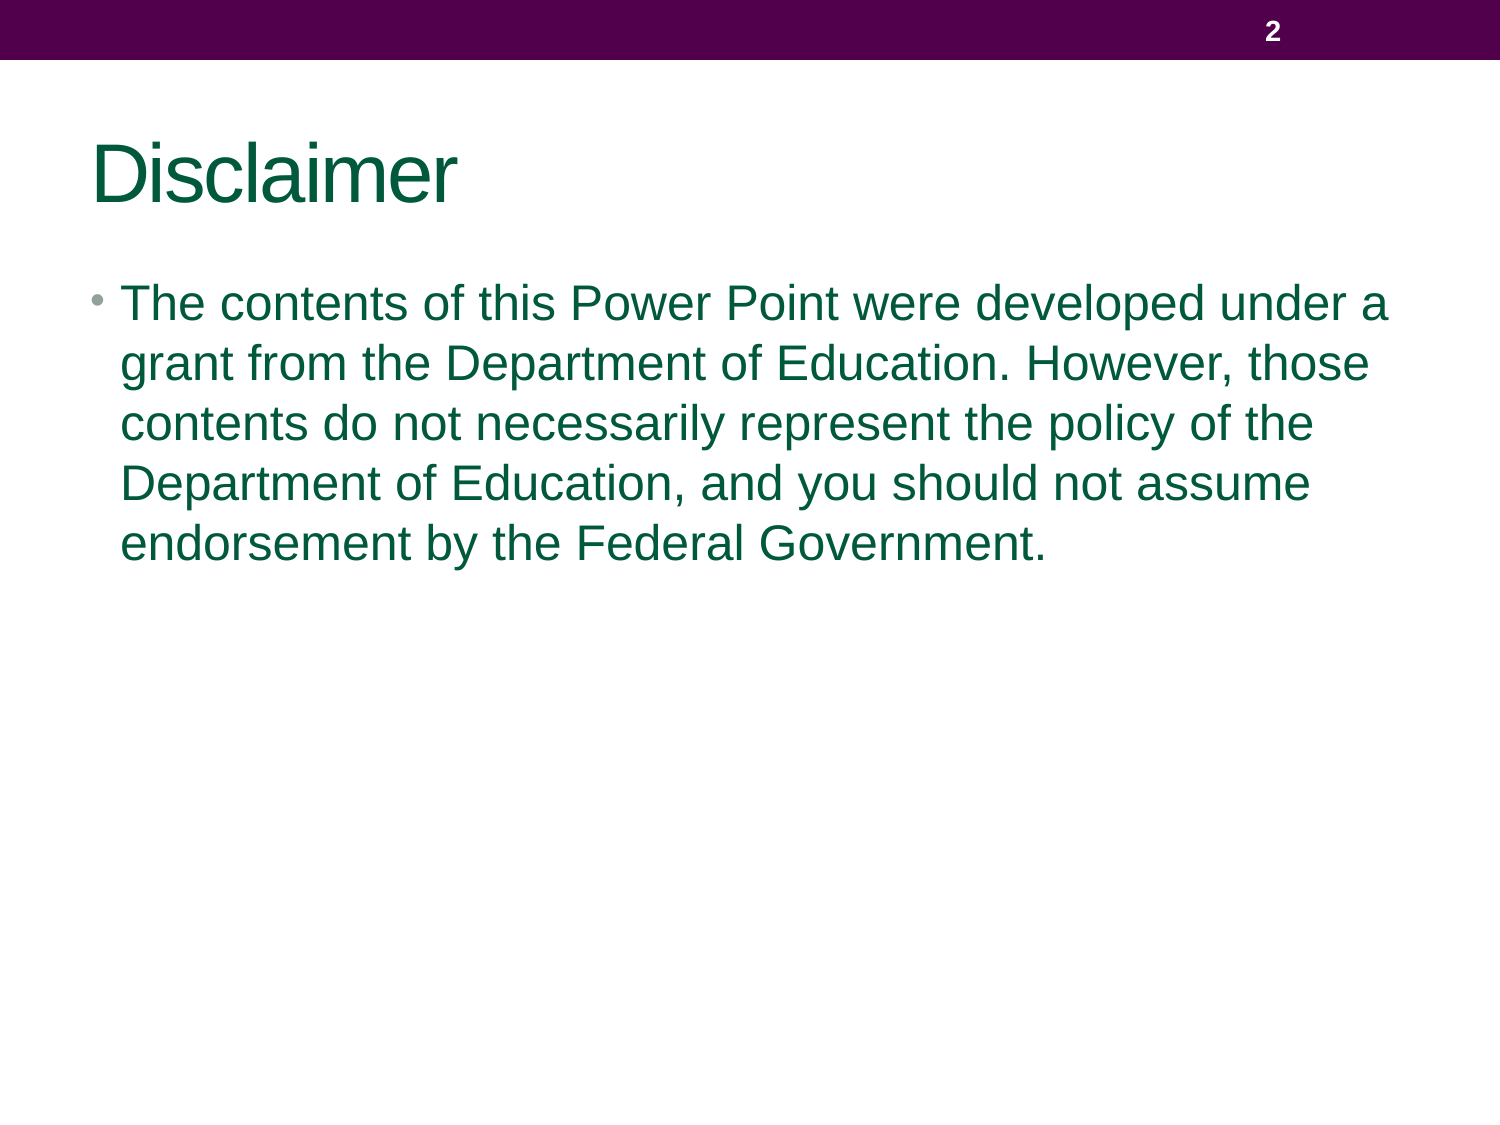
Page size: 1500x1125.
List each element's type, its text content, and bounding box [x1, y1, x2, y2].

title Disclaimer [75, 87, 1425, 250]
list The contents of this Power Point were developed under a grant from the Department of Education. However, those contents do not necessarily represent the policy of the Department of Education, and you should not assume endorsement by the Federal Government. [75, 262, 1425, 1063]
slide_number 2 [1250, 3, 1425, 57]
